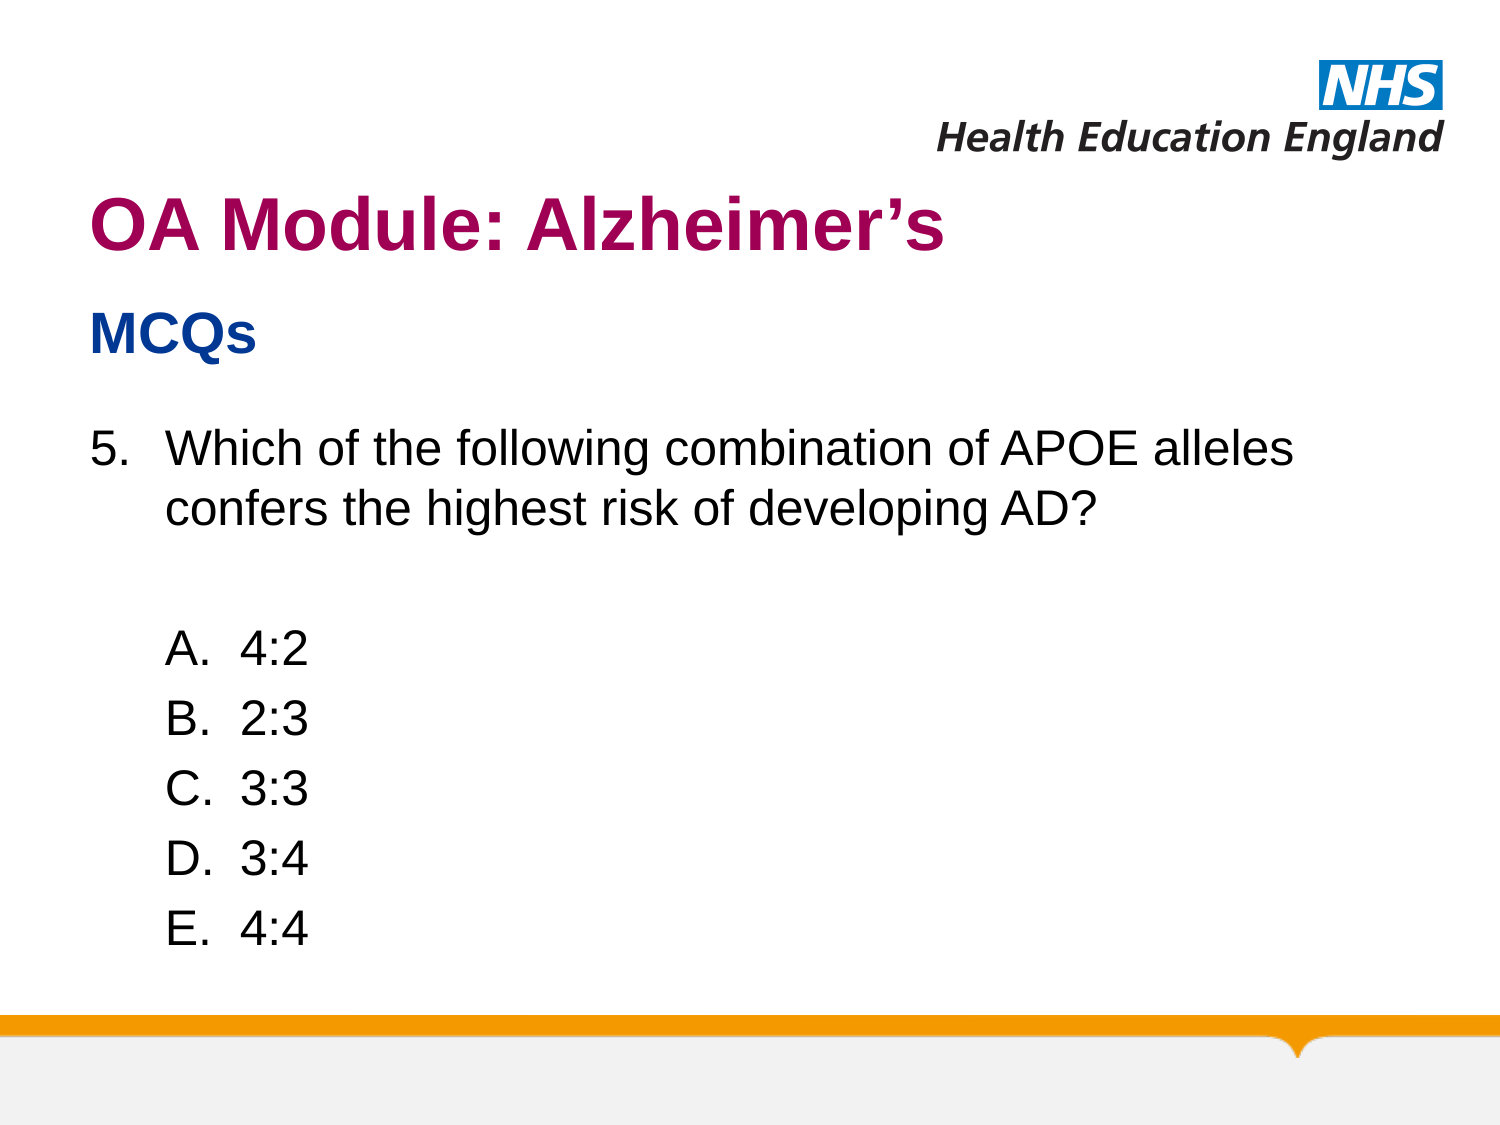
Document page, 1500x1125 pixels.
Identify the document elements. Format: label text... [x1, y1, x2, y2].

subtitle MCQs [75, 288, 1361, 384]
title OA Module: Alzheimer’s [75, 168, 1361, 280]
picture [936, 59, 1445, 161]
list Which of the following combination of APOE alleles confers the highest risk of developing AD? 4:2 2:3 3:3 3:4 4:4 [75, 407, 1431, 811]
